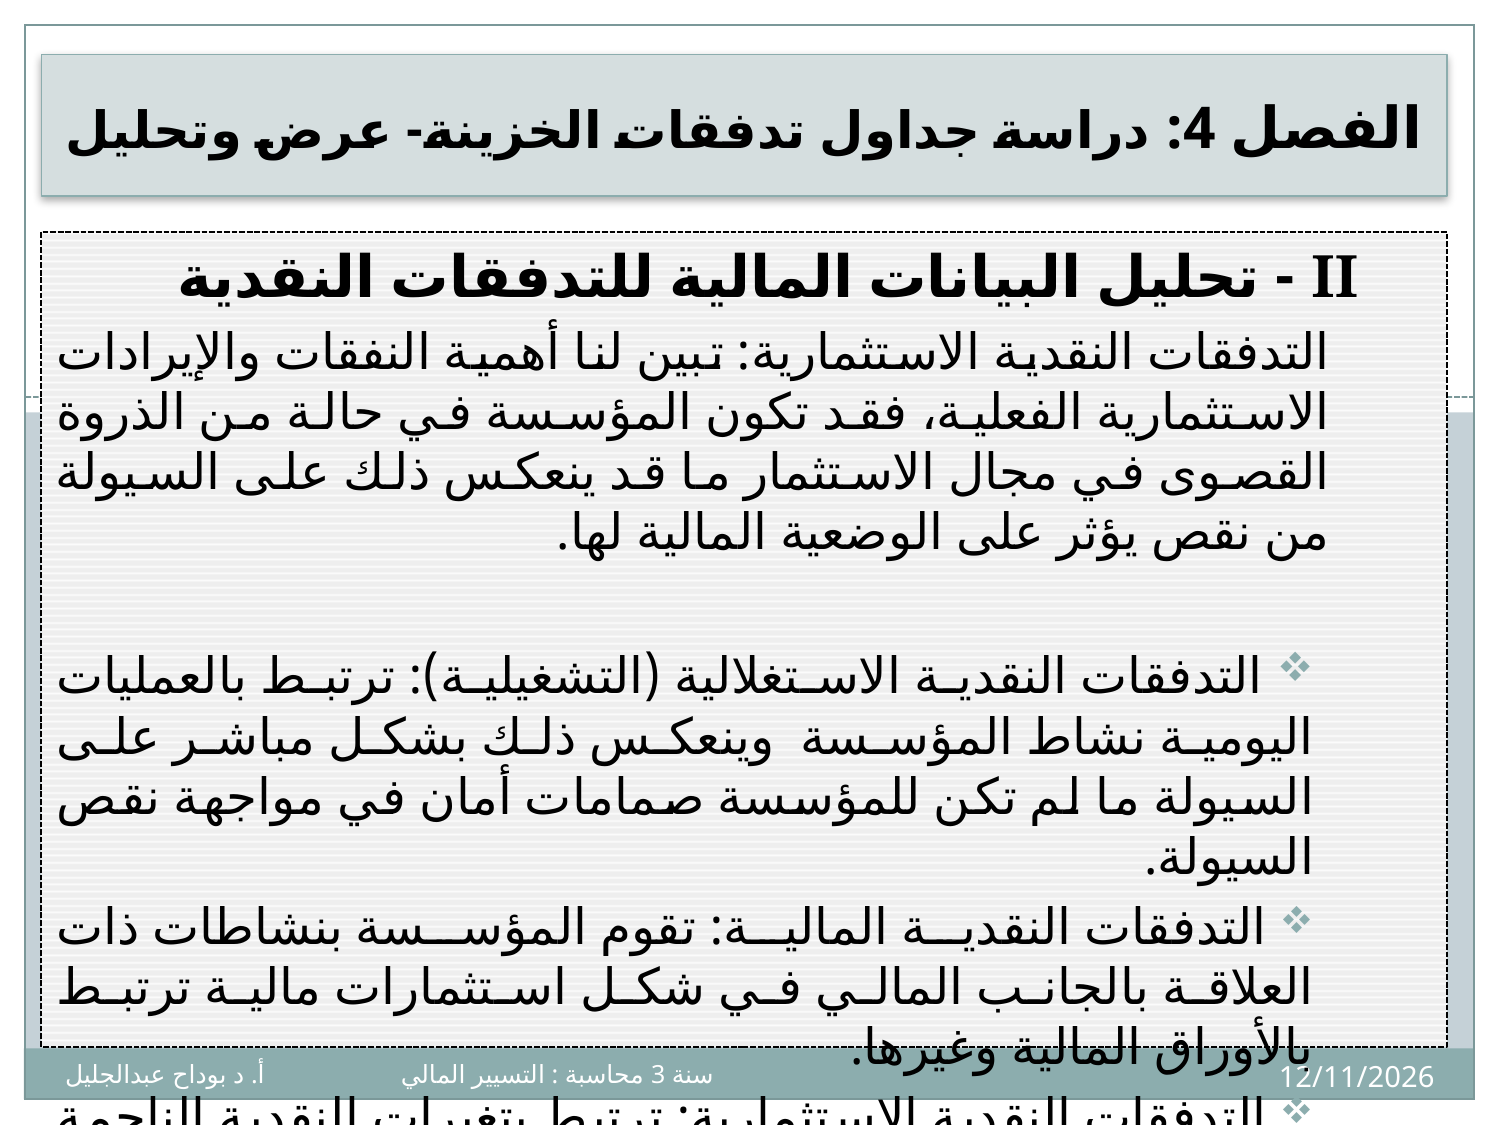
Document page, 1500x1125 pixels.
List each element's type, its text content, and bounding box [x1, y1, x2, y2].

slide_number 10 [712, 360, 788, 434]
footer سنة 3 محاسبة : التسيير المالي أ. د بوداح عبدالجليل [50, 1051, 750, 1112]
title الفصل 4: دراسة جداول تدفقات الخزينة- عرض وتحليل [41, 54, 1448, 197]
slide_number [950, 1050, 1450, 1111]
subtitle II - تحليل البيانات المالية للتدفقات النقدية التدفقات النقدية الاستثمارية: تبين لنا أهمية النفقات والإيرادات الاستثمارية الفعلية، فقد تكون المؤسسة في حالة من الذروة القصوى في مجال الاستثمار ما قد ينعكس ذلك على السيولة من نقص يؤثر على الوضعية المالية لها. التدفقات النقدية الاستغلالية (التشغيلية): ترتبط بالعمليات اليومية نشاط المؤسسة وينعكس ذلك بشكل مباشر على السيولة ما لم تكن للمؤسسة صمامات أمان في مواجهة نقص السيولة. التدفقات النقدية المالية: تقوم المؤسسة بنشاطات ذات العلاقة بالجانب المالي في شكل استثمارات مالية ترتبط بالأوراق المالية وغيرها. التدفقات النقدية الاستثمارية: ترتبط بتغيرات النقدية الناجمة عن الاستثمارات اقتناءً أو تنازلا. [40, 231, 1448, 1048]
